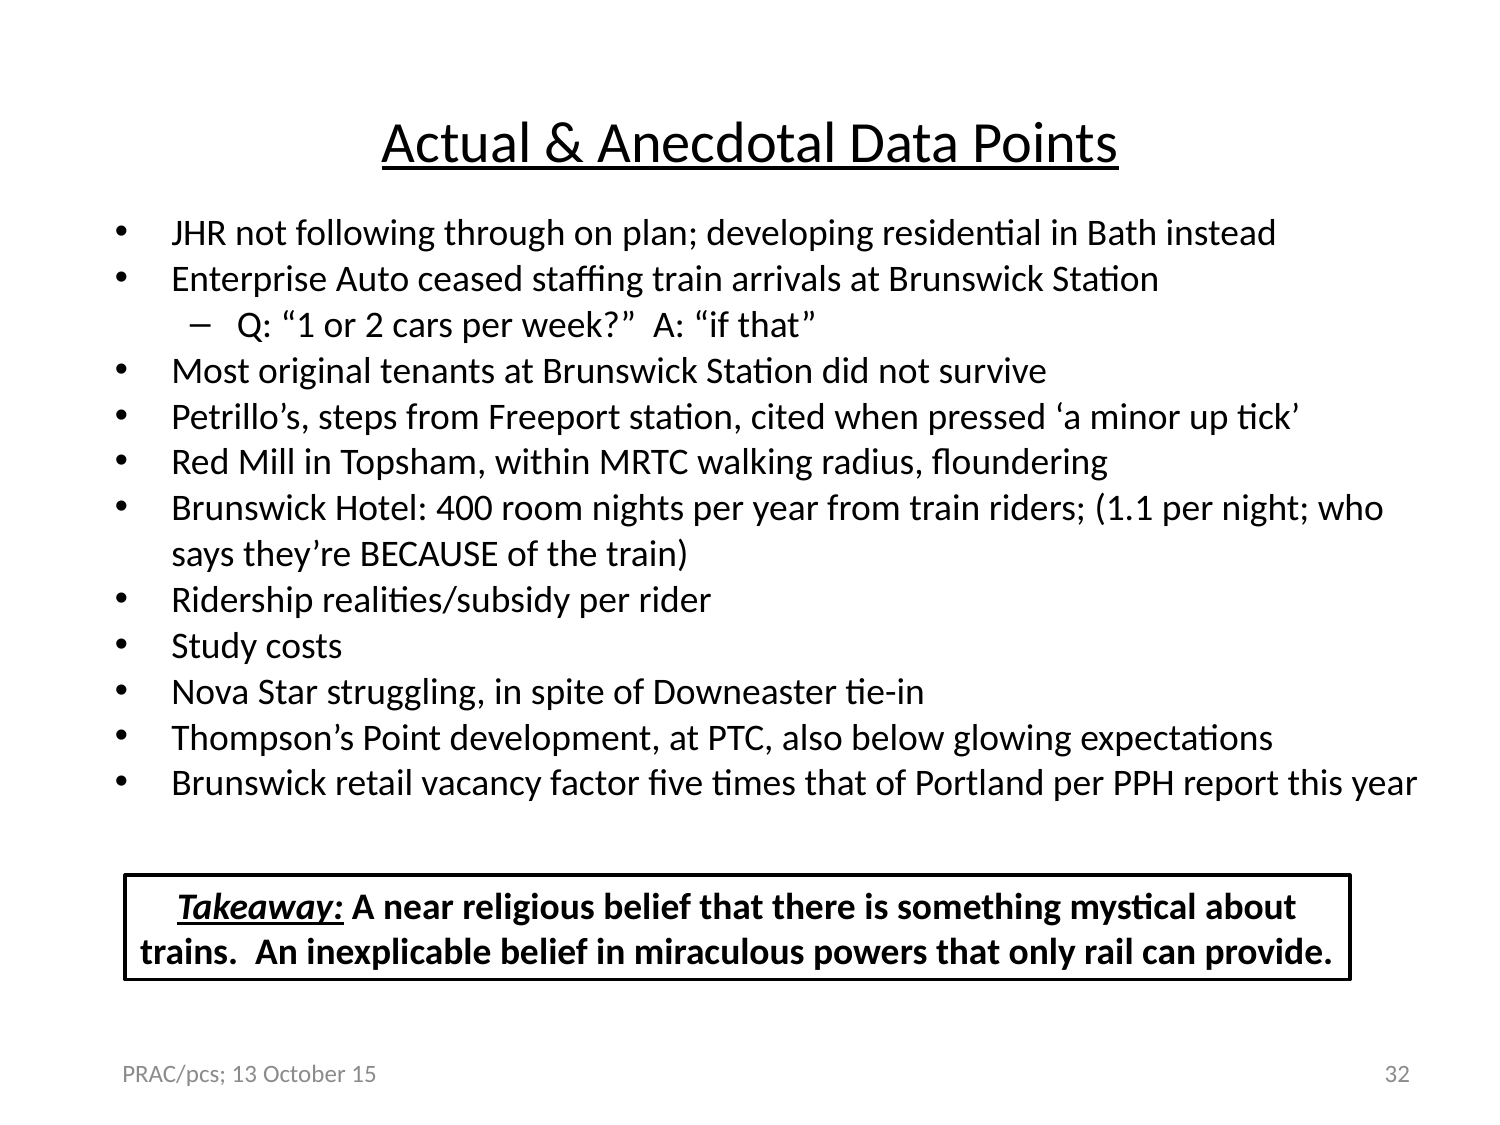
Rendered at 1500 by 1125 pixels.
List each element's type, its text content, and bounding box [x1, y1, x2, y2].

text_box Takeaway: A near religious belief that there is something mystical about trains. An inexplicable belief in miraculous powers that only rail can provide. [125, 874, 1350, 980]
list JHR not following through on plan; developing residential in Bath instead Enterprise Auto ceased staffing train arrivals at Brunswick Station Q: “1 or 2 cars per week?” A: “if that” Most original tenants at Brunswick Station did not survive Petrillo’s, steps from Freeport station, cited when pressed ‘a minor up tick’ Red Mill in Topsham, within MRTC walking radius, floundering Brunswick Hotel: 400 room nights per year from train riders; (1.1 per night; who says they’re BECAUSE of the train) Ridership realities/subsidy per rider Study costs Nova Star struggling, in spite of Downeaster tie-in Thompson’s Point development, at PTC, also below glowing expectations Brunswick retail vacancy factor five times that of Portland per PPH report this year [99, 200, 1450, 838]
slide_number 32 [1074, 1042, 1425, 1103]
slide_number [75, 1042, 425, 1103]
title Actual & Anecdotal Data Points [75, 45, 1425, 233]
